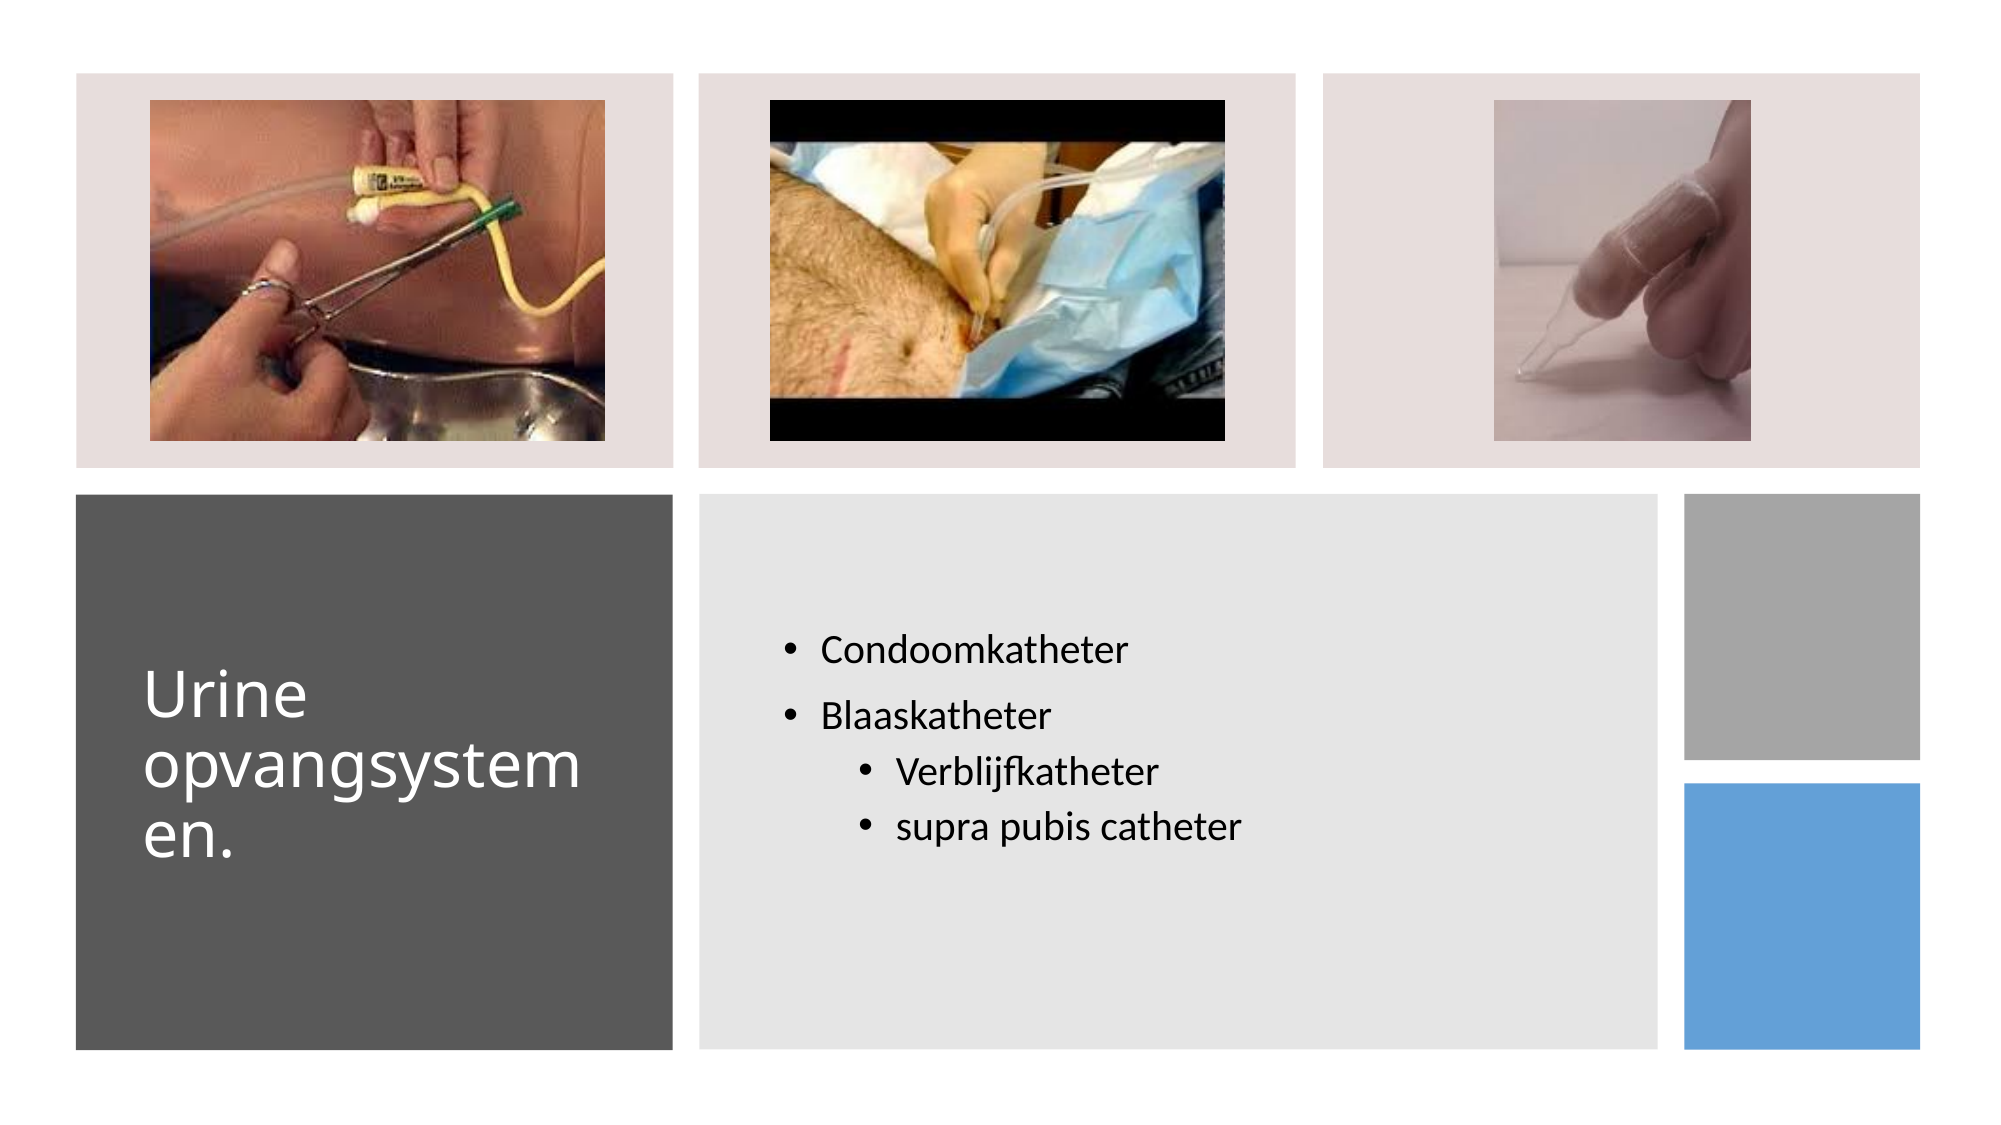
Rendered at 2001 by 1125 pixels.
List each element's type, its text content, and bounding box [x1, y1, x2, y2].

title Urine opvangsystemen. [127, 545, 629, 988]
text_box [75, 72, 674, 469]
list Condoomkatheter Blaaskatheter Verblijfkatheter supra pubis catheter [768, 545, 1600, 988]
picture [770, 100, 1225, 441]
picture [150, 100, 605, 441]
text_box [1683, 493, 1921, 761]
text_box [75, 493, 674, 1051]
text_box [1322, 72, 1921, 469]
text_box [698, 72, 1297, 469]
text_box [698, 493, 1659, 1051]
picture [1494, 100, 1751, 441]
text_box [1683, 782, 1921, 1051]
